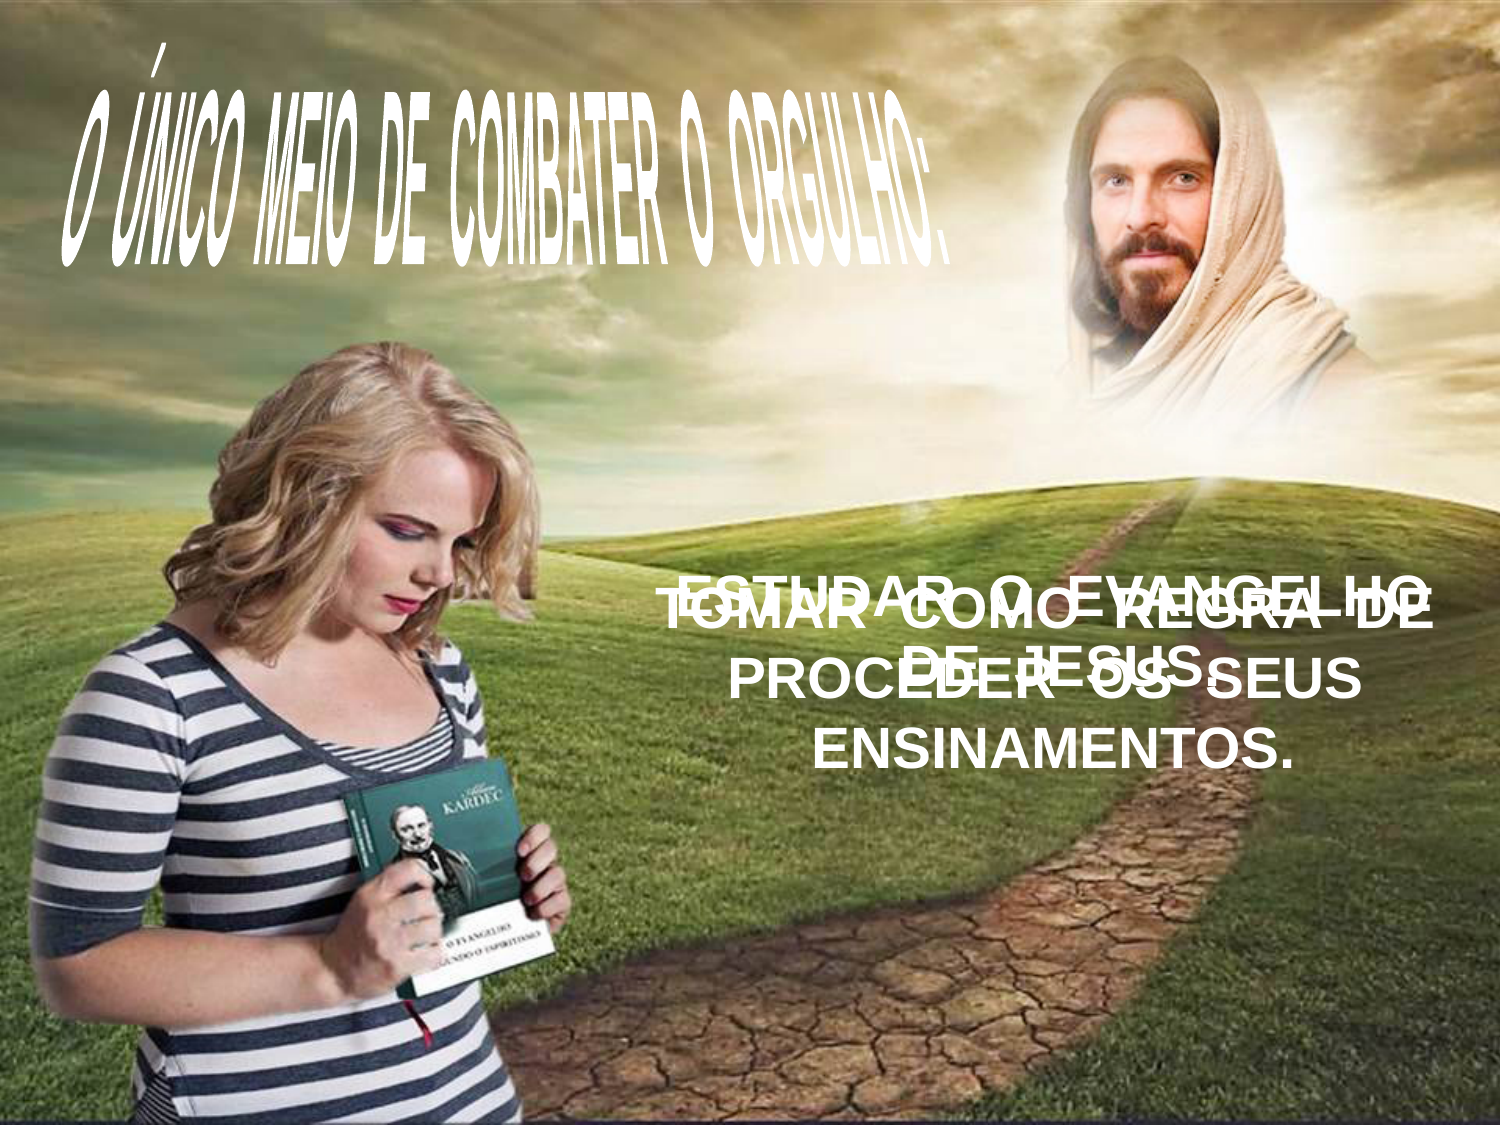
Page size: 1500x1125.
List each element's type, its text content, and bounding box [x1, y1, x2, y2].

text_box ESTUDAR O EVANGELHO DE JESUS. [621, 550, 1500, 706]
text_box TOMAR COMO REGRA DE PROCEDER OS SEUS ENSINAMENTOS. [607, 562, 1500, 788]
picture [0, 0, 1500, 1125]
